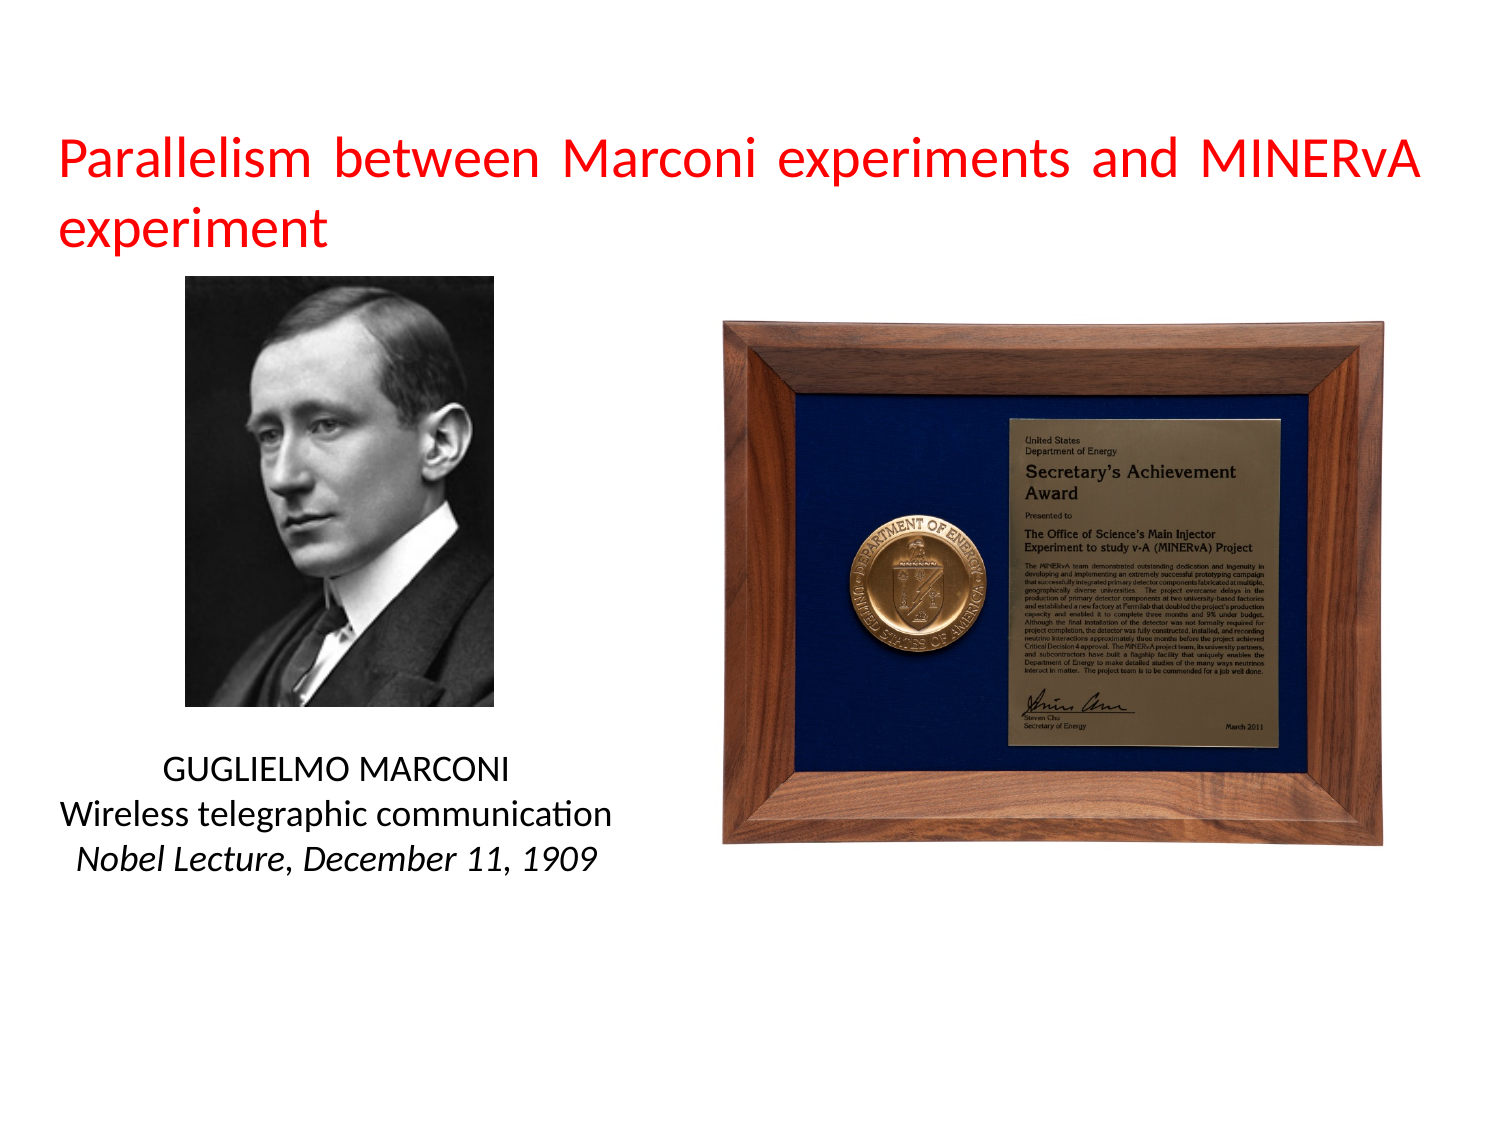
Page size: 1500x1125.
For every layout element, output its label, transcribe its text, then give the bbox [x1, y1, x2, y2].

picture [185, 276, 494, 708]
title Parallelism between Marconi experiments and MINERvA experiment [43, 42, 1437, 336]
text_box GUGLIELMO MARCONI Wireless telegraphic communication Nobel Lecture, December 11, 1909 [29, 736, 644, 887]
picture [714, 314, 1390, 851]
